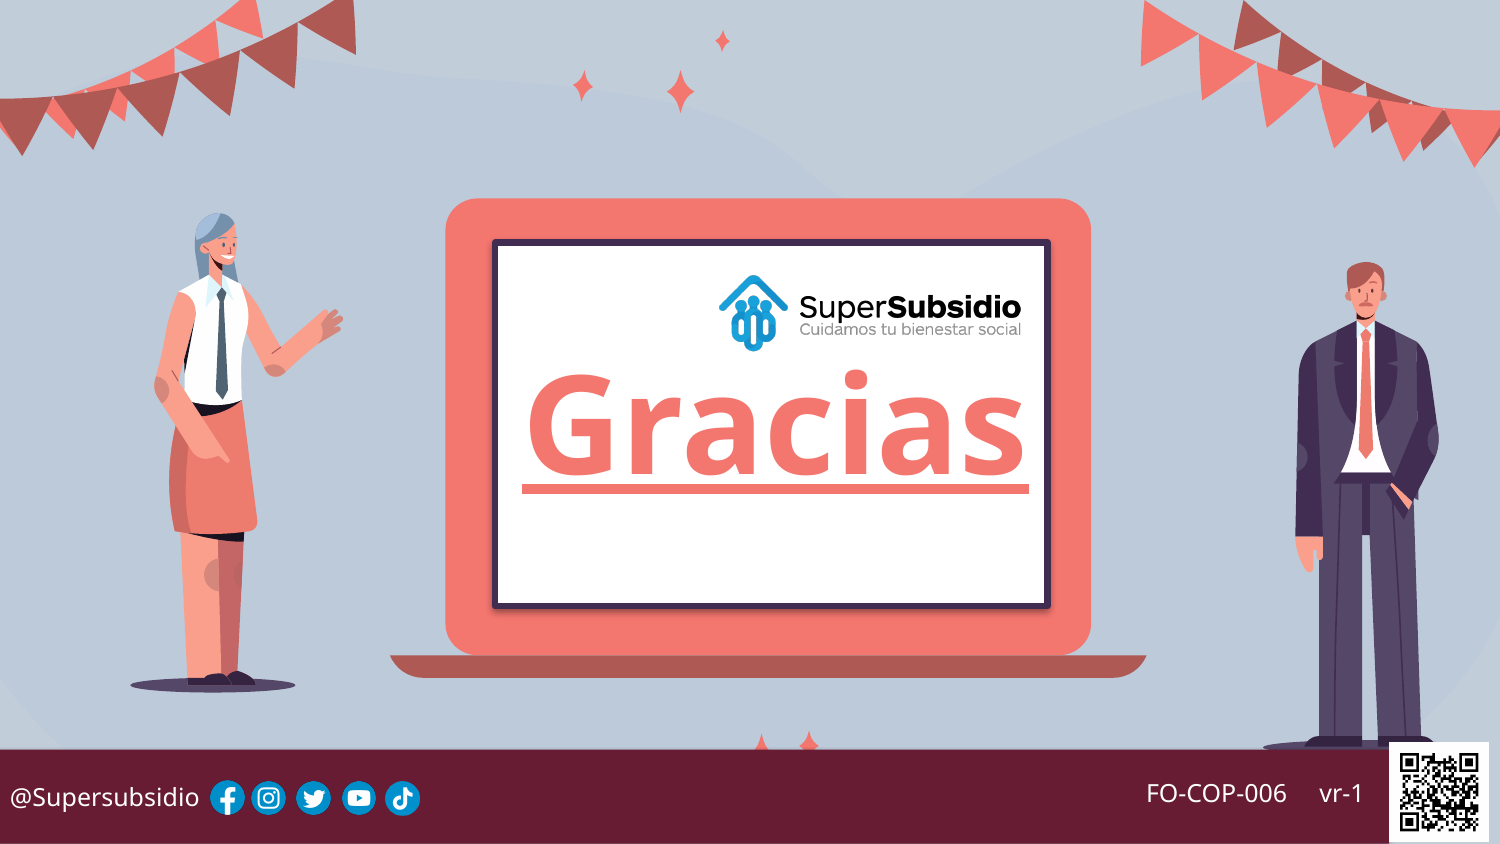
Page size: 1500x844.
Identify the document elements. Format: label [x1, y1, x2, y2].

text_box [129, 212, 344, 693]
text_box [389, 198, 1147, 679]
text_box [0, 741, 1490, 844]
picture [692, 219, 1048, 405]
text_box [1262, 261, 1470, 740]
